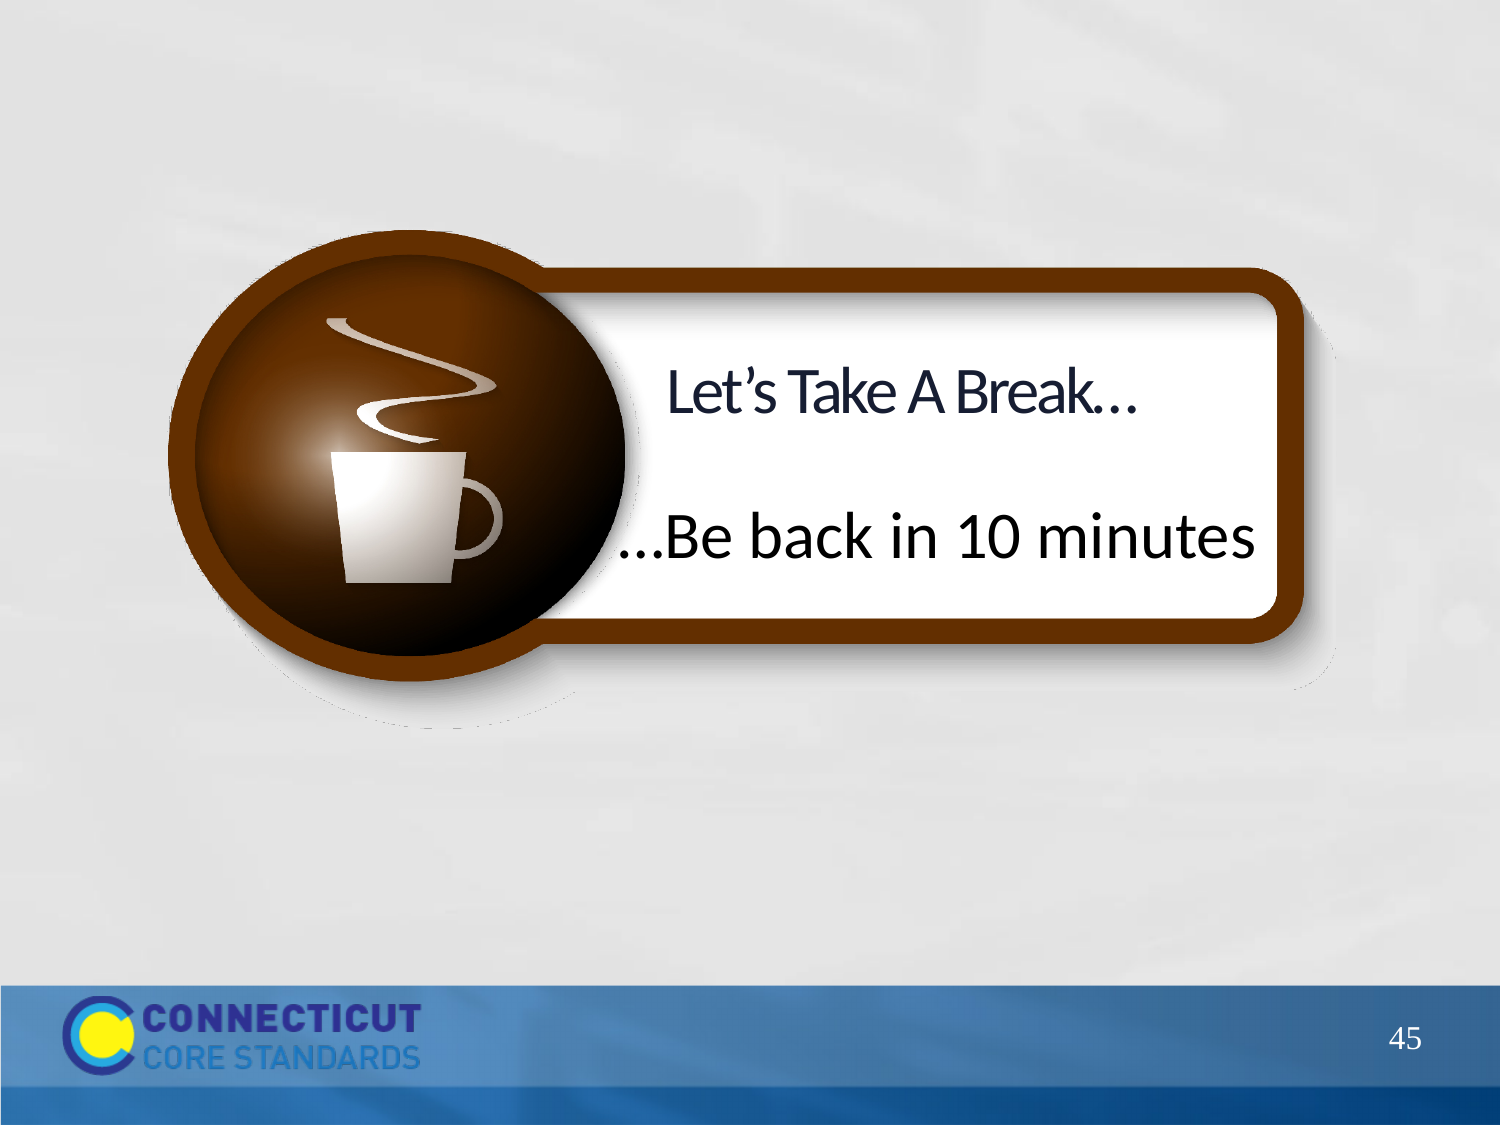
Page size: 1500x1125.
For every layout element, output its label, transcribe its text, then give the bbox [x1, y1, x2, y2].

slide_number 45 [1075, 996, 1438, 1076]
footer [62, 996, 424, 1076]
picture [0, 0, 1500, 985]
picture [2, 986, 1500, 1125]
